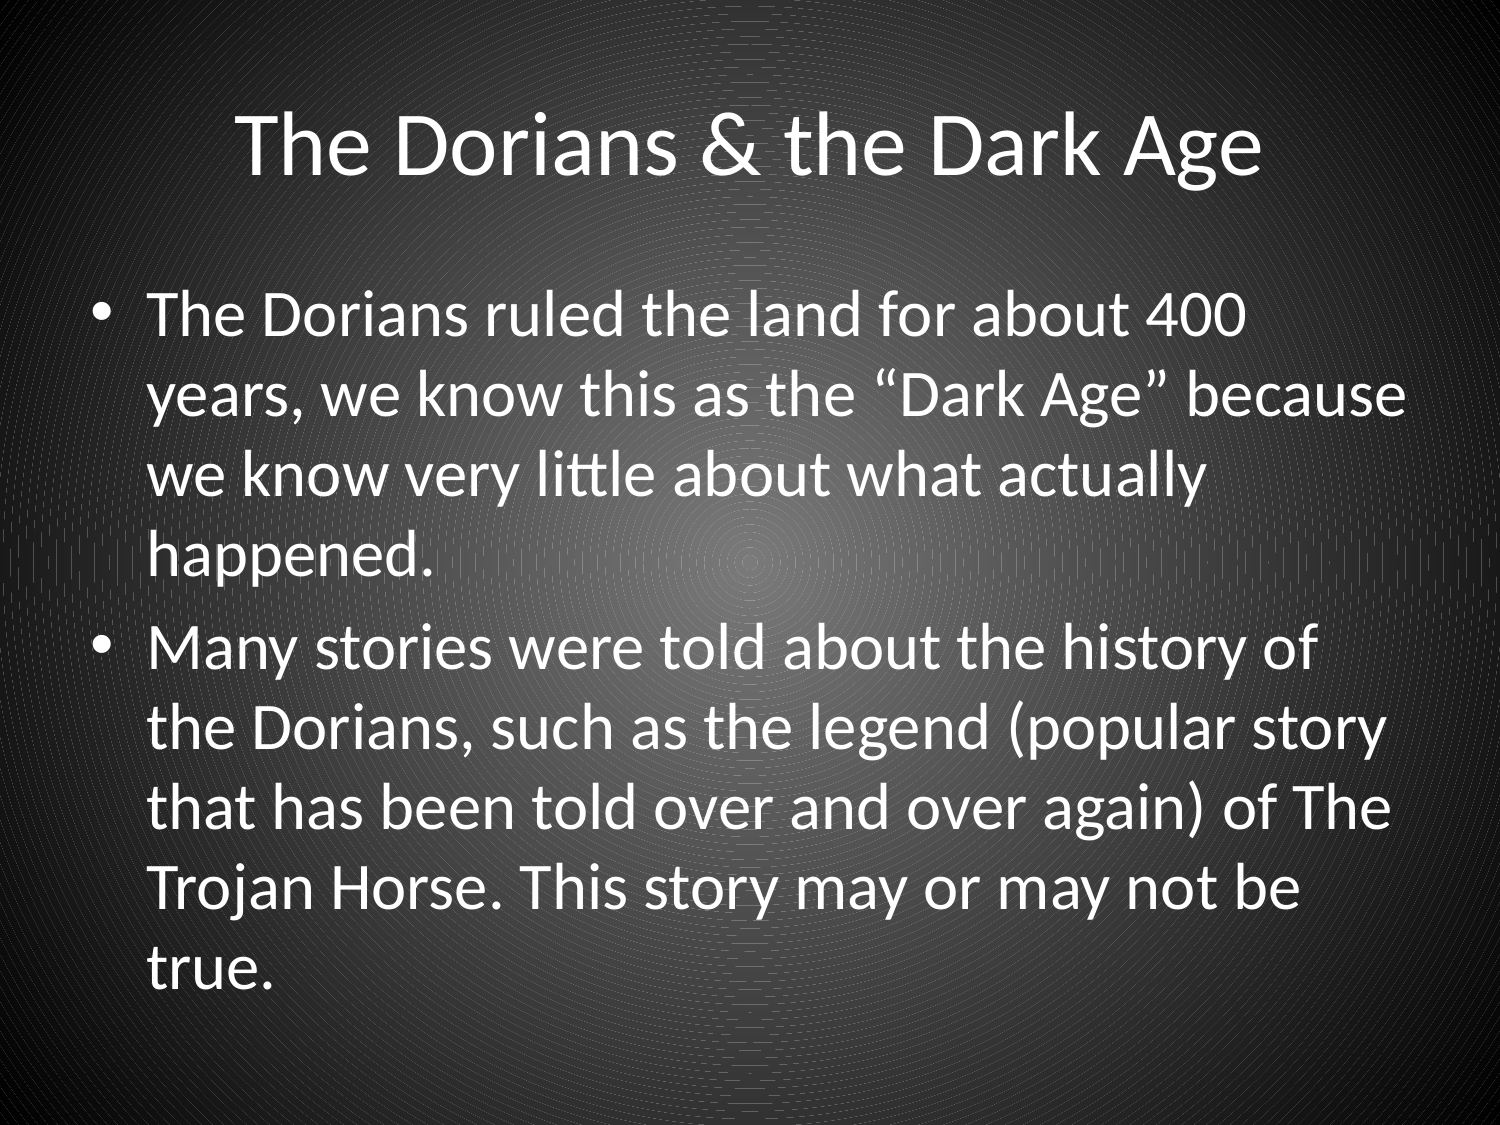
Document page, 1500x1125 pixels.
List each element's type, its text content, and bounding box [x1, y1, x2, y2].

list The Dorians ruled the land for about 400 years, we know this as the “Dark Age” because we know very little about what actually happened. Many stories were told about the history of the Dorians, such as the legend (popular story that has been told over and over again) of The Trojan Horse. This story may or may not be true. [75, 262, 1425, 1005]
title The Dorians & the Dark Age [75, 45, 1425, 233]
